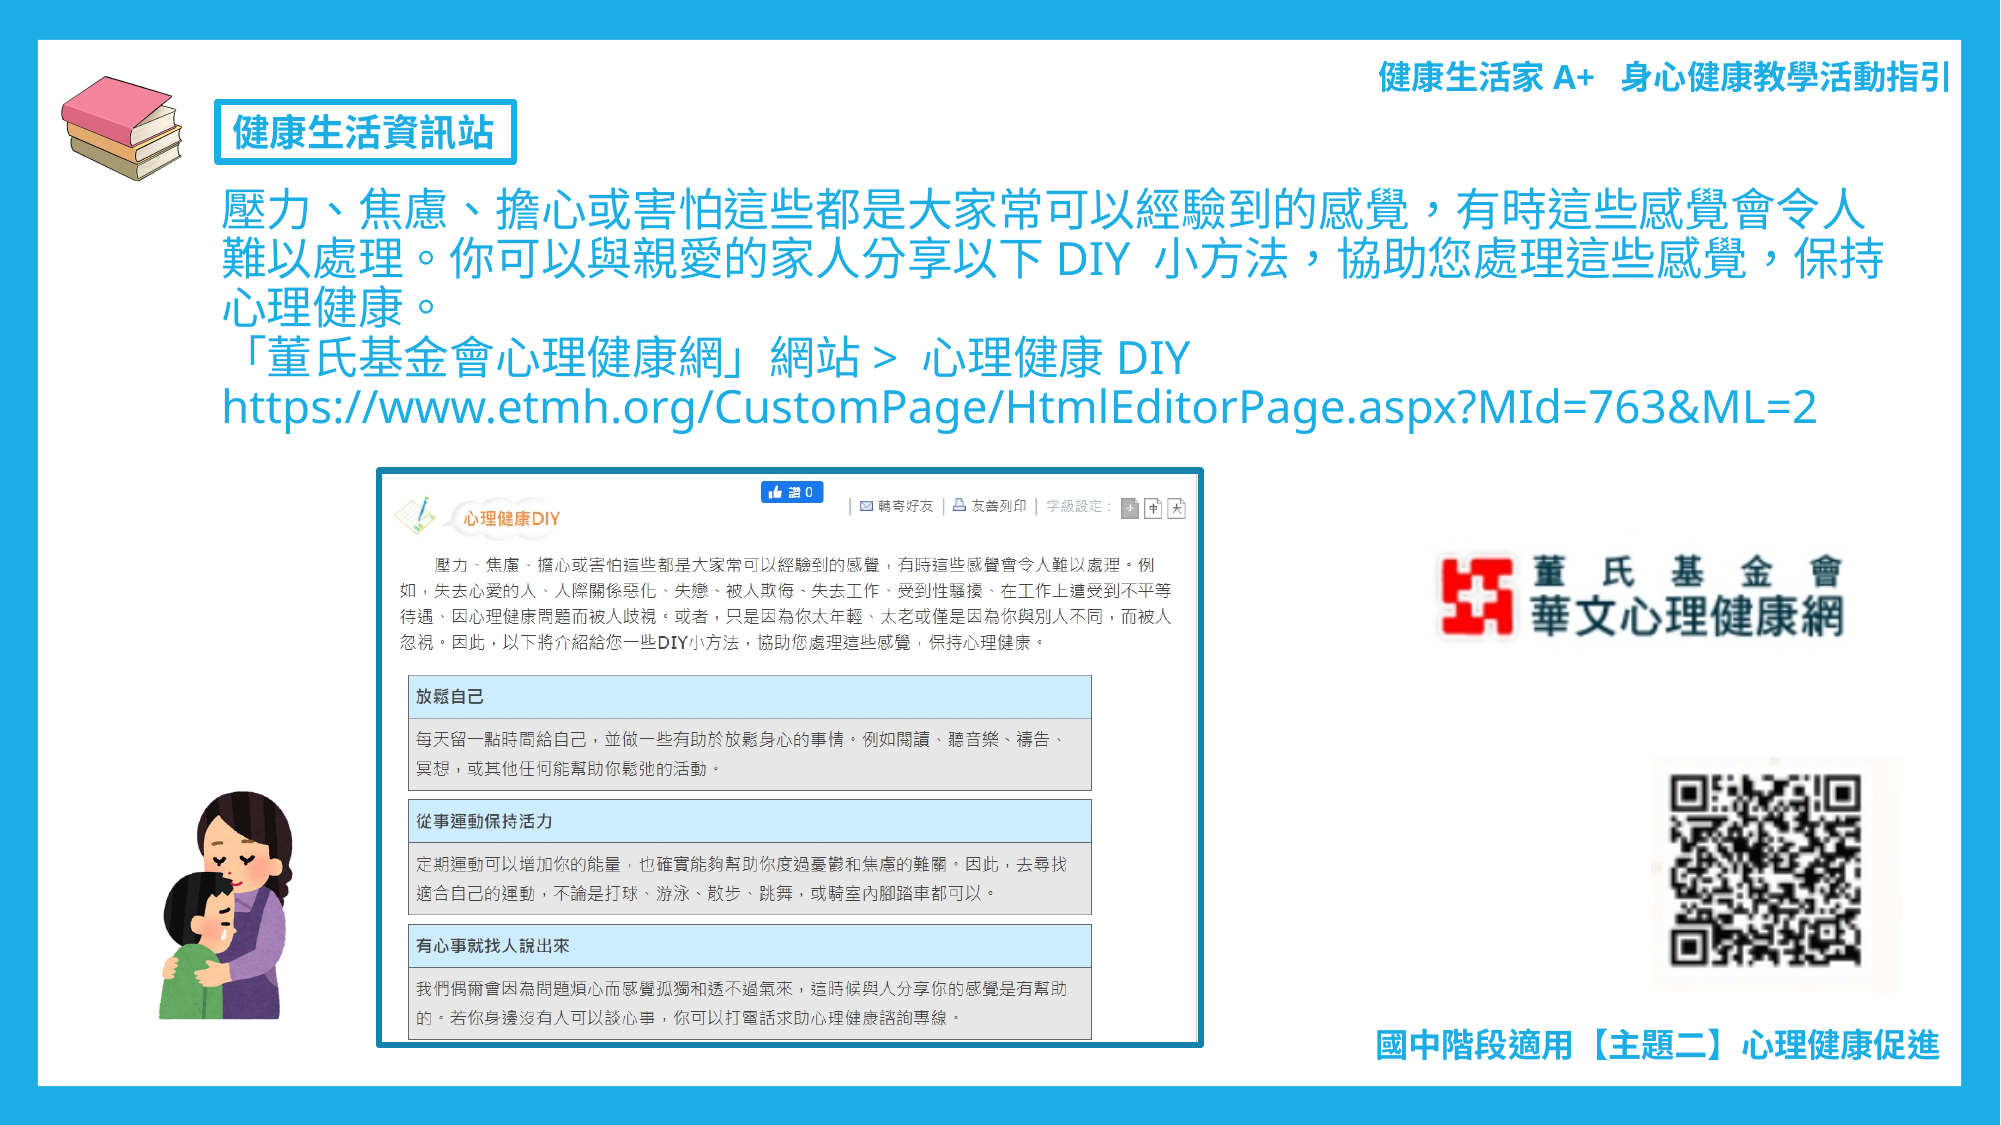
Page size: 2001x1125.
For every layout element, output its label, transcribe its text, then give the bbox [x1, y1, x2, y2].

picture [1651, 757, 1902, 993]
picture [381, 473, 1199, 1043]
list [53, 63, 191, 201]
picture [121, 786, 332, 1024]
title 壓力、焦慮、擔心或害怕這些都是大家常可以經驗到的感覺，有時這些感覺會令人難以處理。你可以與親愛的家人分享以下DIY 小方法，協助您處理這些感覺，保持心理健康。 「董氏基金會心理健康網」網站> 心理健康DIY https://www.etmh.org/CustomPage/HtmlEditorPage.aspx?MId=763&ML=2 [206, 141, 1918, 480]
text_box 健康生活資訊站 [217, 101, 514, 162]
text_box 健康生活家A+ 身心健康教學活動指引 [1364, 49, 1999, 104]
text_box 國中階段適用【主題二】心理健康促進 [1360, 1016, 2000, 1072]
picture [1423, 527, 1880, 668]
